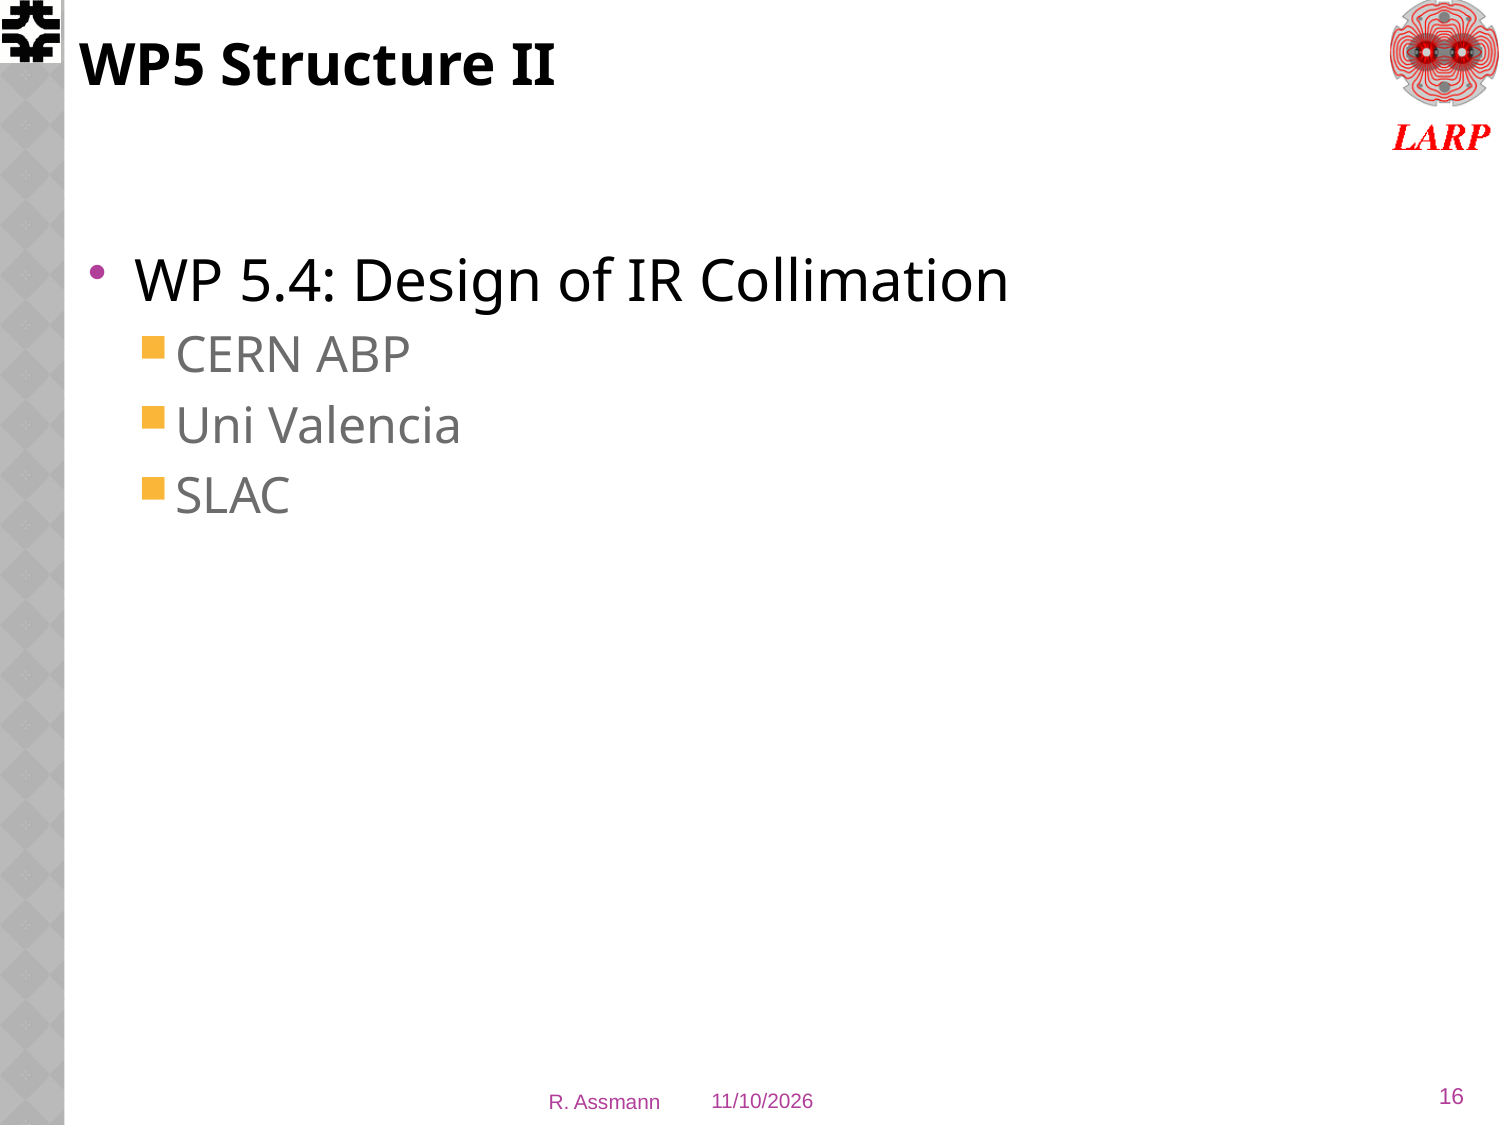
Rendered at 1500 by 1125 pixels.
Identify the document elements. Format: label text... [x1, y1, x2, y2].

list WP 5.4: Design of IR Collimation CERN ABP Uni Valencia SLAC [74, 234, 1426, 1066]
slide_number 16 [1367, 1071, 1465, 1110]
picture [1387, 0, 1500, 150]
title WP5 Structure II [72, 24, 1428, 98]
picture [0, 0, 61, 63]
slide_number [696, 1075, 1025, 1114]
footer R. Assmann [75, 1075, 675, 1114]
